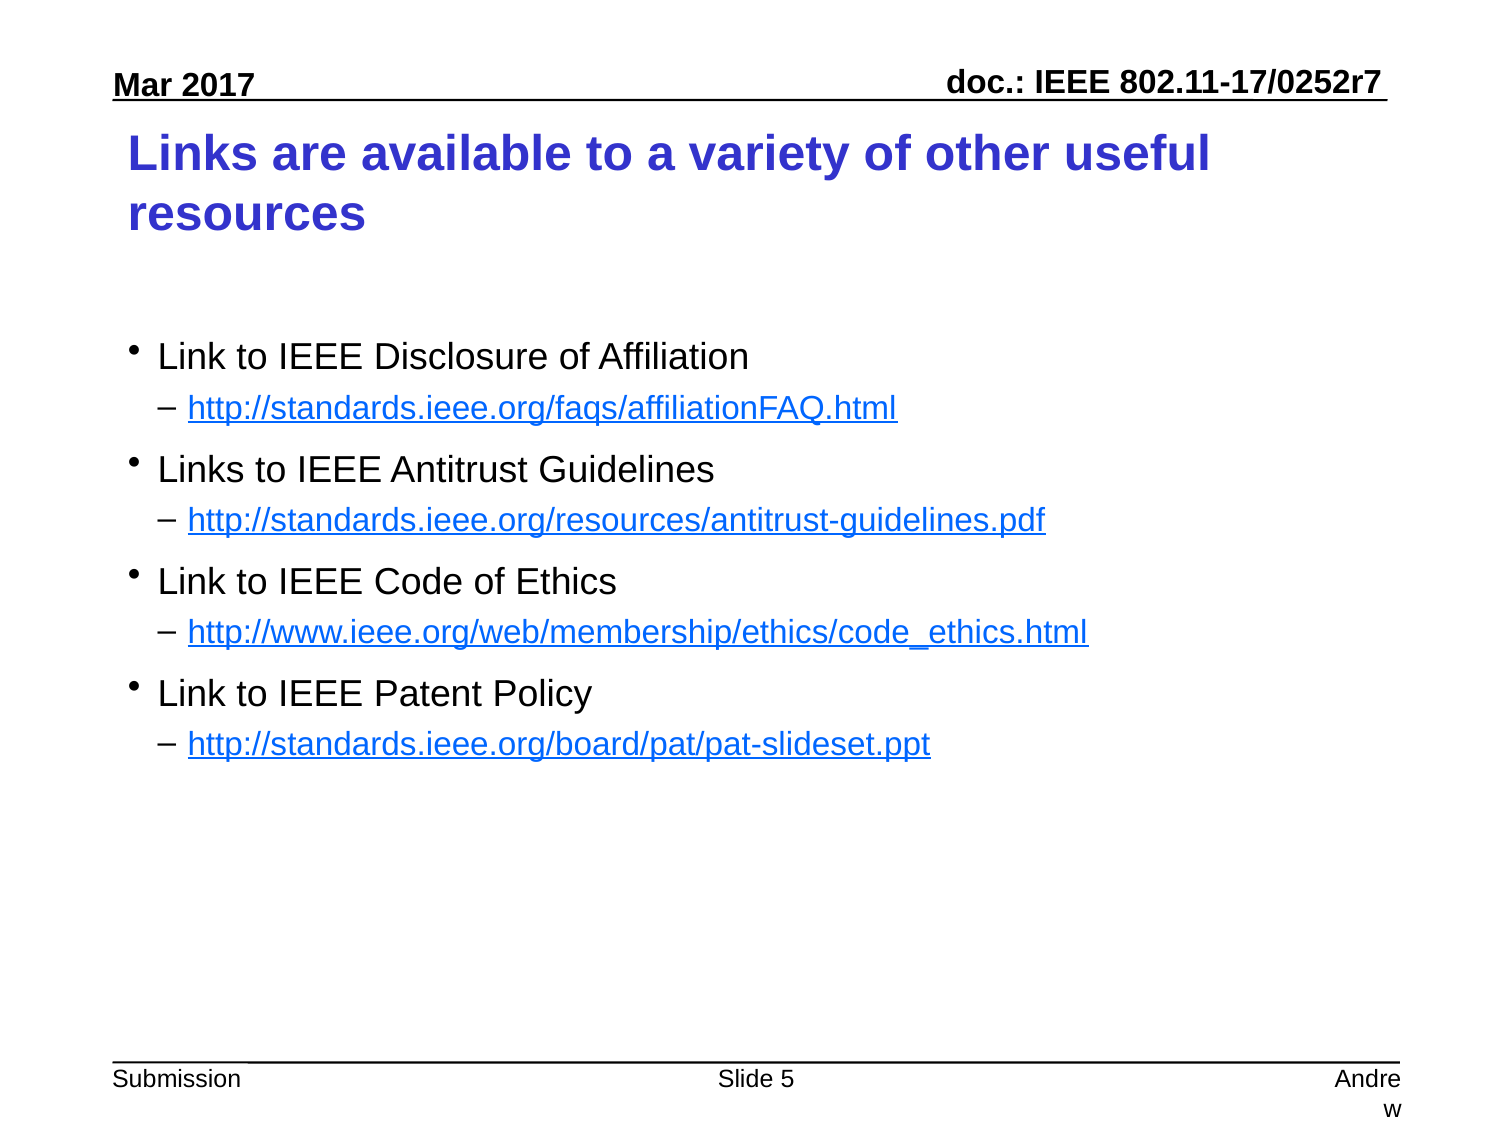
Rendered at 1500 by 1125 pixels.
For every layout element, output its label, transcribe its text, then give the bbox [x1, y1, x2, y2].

title Links are available to a variety of other useful resources [112, 112, 1388, 288]
list Link to IEEE Disclosure of Affiliation http://standards.ieee.org/faqs/affiliationFAQ.html Links to IEEE Antitrust Guidelines http://standards.ieee.org/resources/antitrust-guidelines.pdf Link to IEEE Code of Ethics http://www.ieee.org/web/membership/ethics/code_ethics.html Link to IEEE Patent Policy http://standards.ieee.org/board/pat/pat-slideset.ppt [112, 324, 1388, 1000]
footer Andrew Myles, Cisco [1320, 1061, 1402, 1093]
slide_number Slide 5 [709, 1061, 803, 1093]
